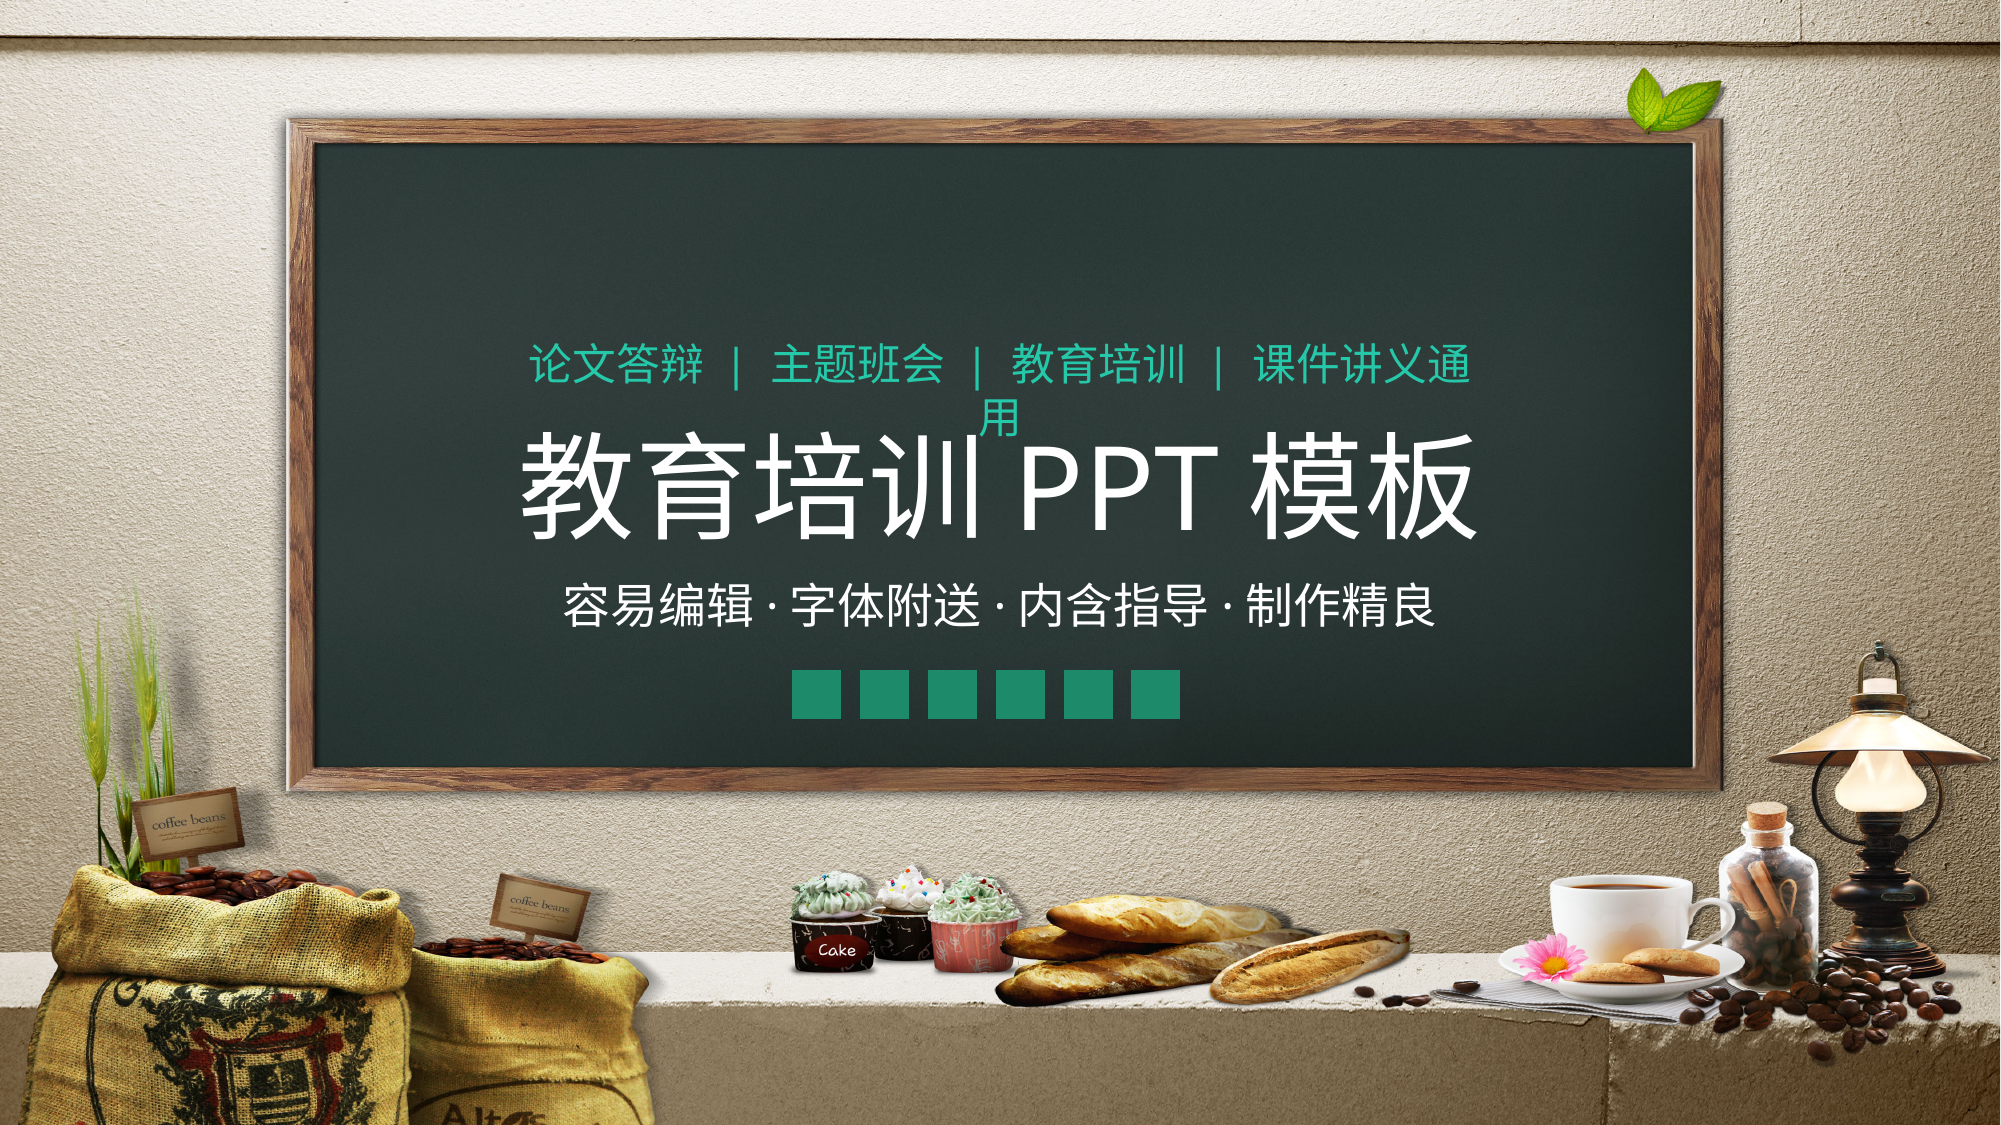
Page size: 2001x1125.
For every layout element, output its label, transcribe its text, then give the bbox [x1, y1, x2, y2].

text_box 论文答辩 | 主题班会 | 教育培训 | 课件讲义通用 [504, 329, 1496, 450]
picture [0, 0, 2001, 1125]
text_box [1131, 670, 1180, 719]
text_box [996, 670, 1045, 719]
text_box 容易编辑·字体附送·内含指导·制作精良 [508, 567, 1492, 640]
text_box [1064, 670, 1113, 719]
text_box [792, 670, 841, 719]
text_box [928, 670, 977, 719]
text_box 教育培训PPT模板 [498, 406, 1502, 561]
text_box [860, 670, 909, 719]
